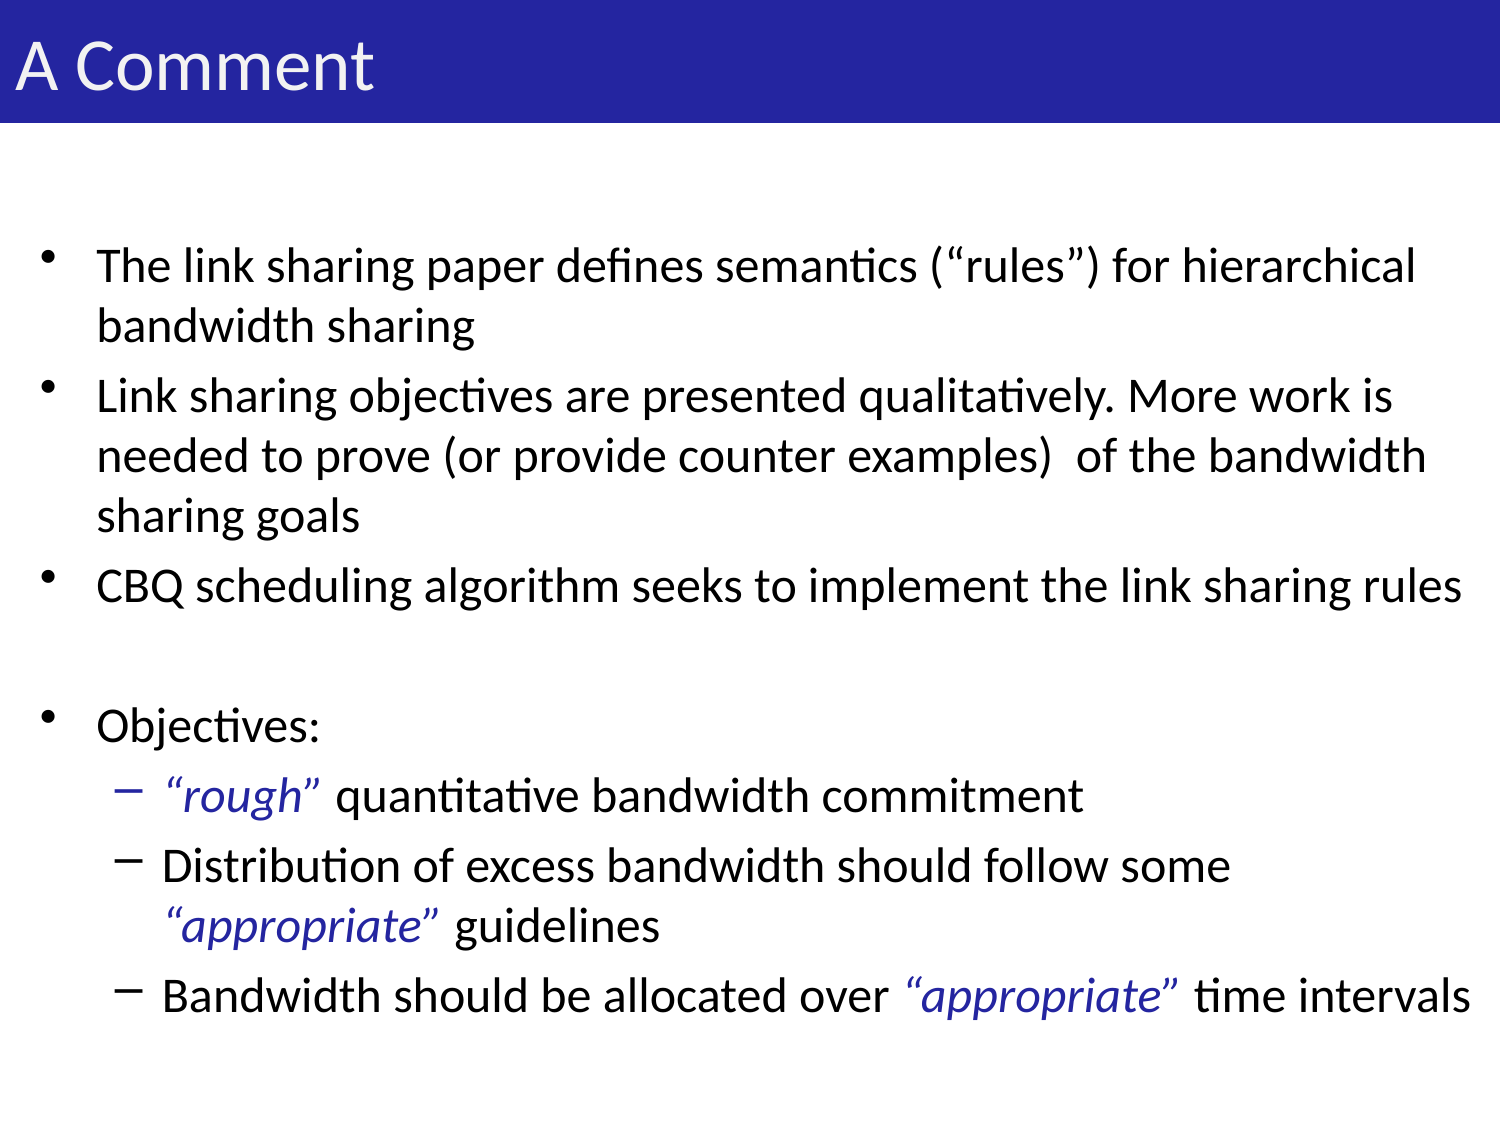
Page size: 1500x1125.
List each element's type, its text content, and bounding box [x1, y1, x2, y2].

title A Comment [0, 0, 1500, 123]
list The link sharing paper defines semantics (“rules”) for hierarchical bandwidth sharing Link sharing objectives are presented qualitatively. More work is needed to prove (or provide counter examples) of the bandwidth sharing goals CBQ scheduling algorithm seeks to implement the link sharing rules Objectives: “rough” quantitative bandwidth commitment Distribution of excess bandwidth should follow some “appropriate” guidelines Bandwidth should be allocated over “appropriate” time intervals [24, 224, 1488, 1025]
